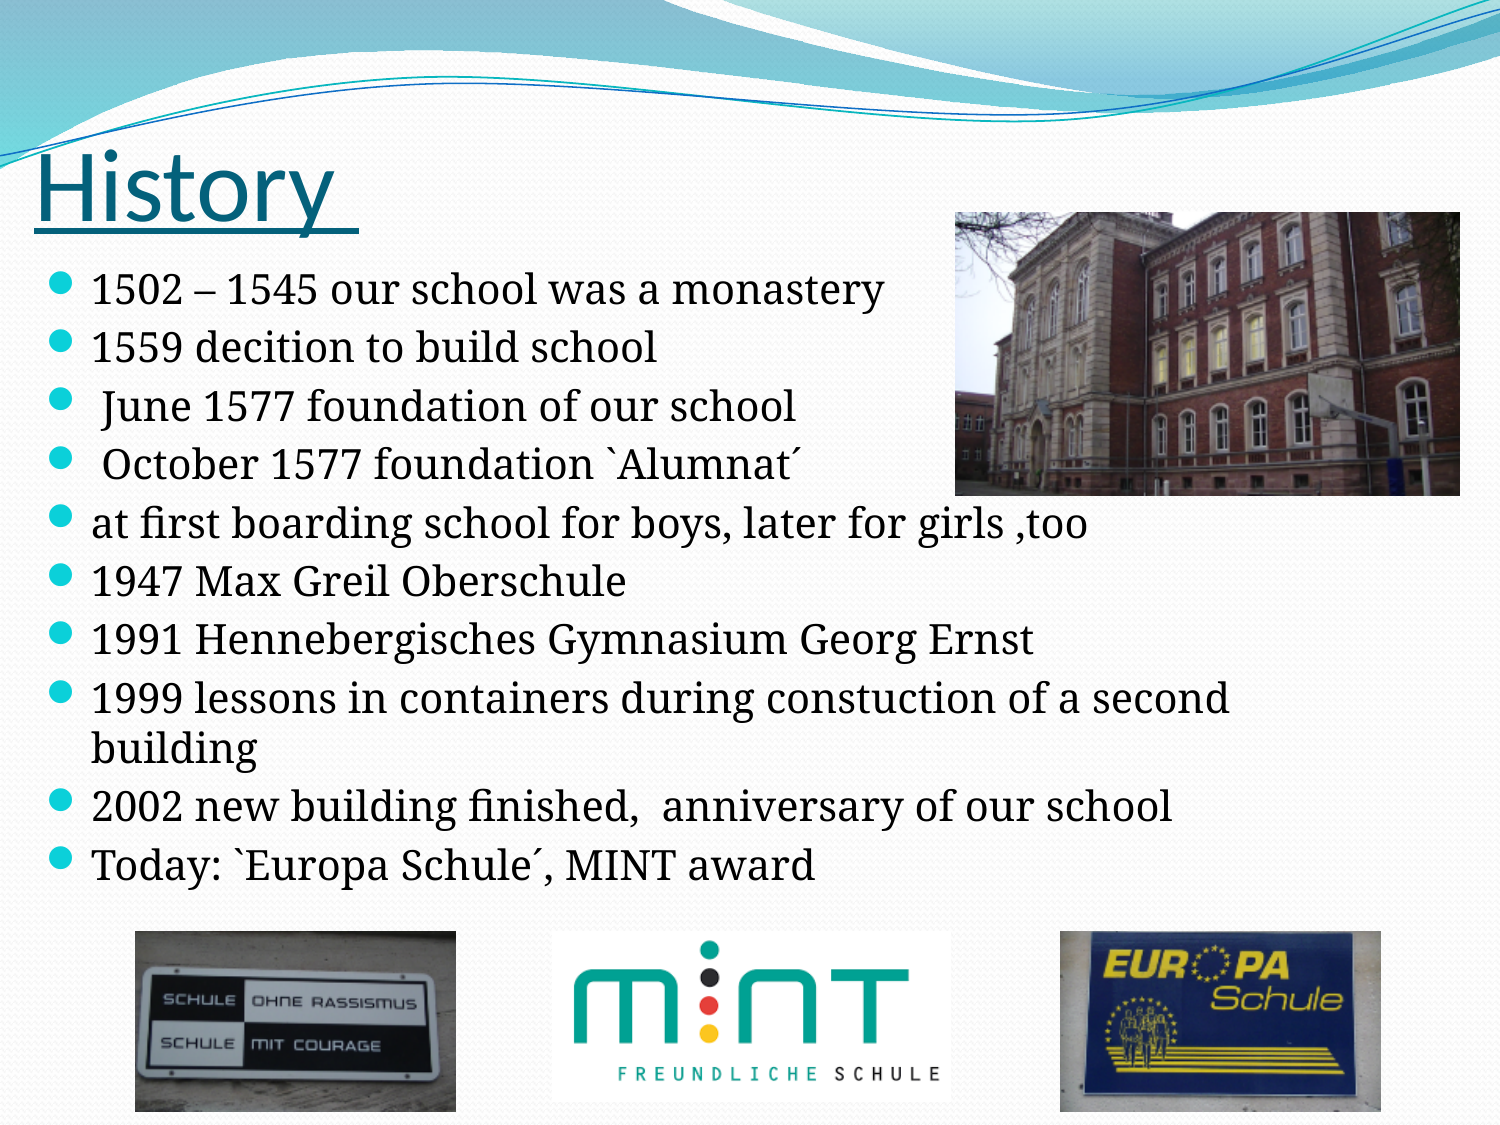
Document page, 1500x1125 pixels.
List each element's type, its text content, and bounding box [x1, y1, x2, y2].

picture [1060, 931, 1382, 1112]
picture [955, 212, 1460, 496]
picture [552, 931, 951, 1103]
picture [135, 931, 456, 1112]
title History [34, 54, 1381, 243]
